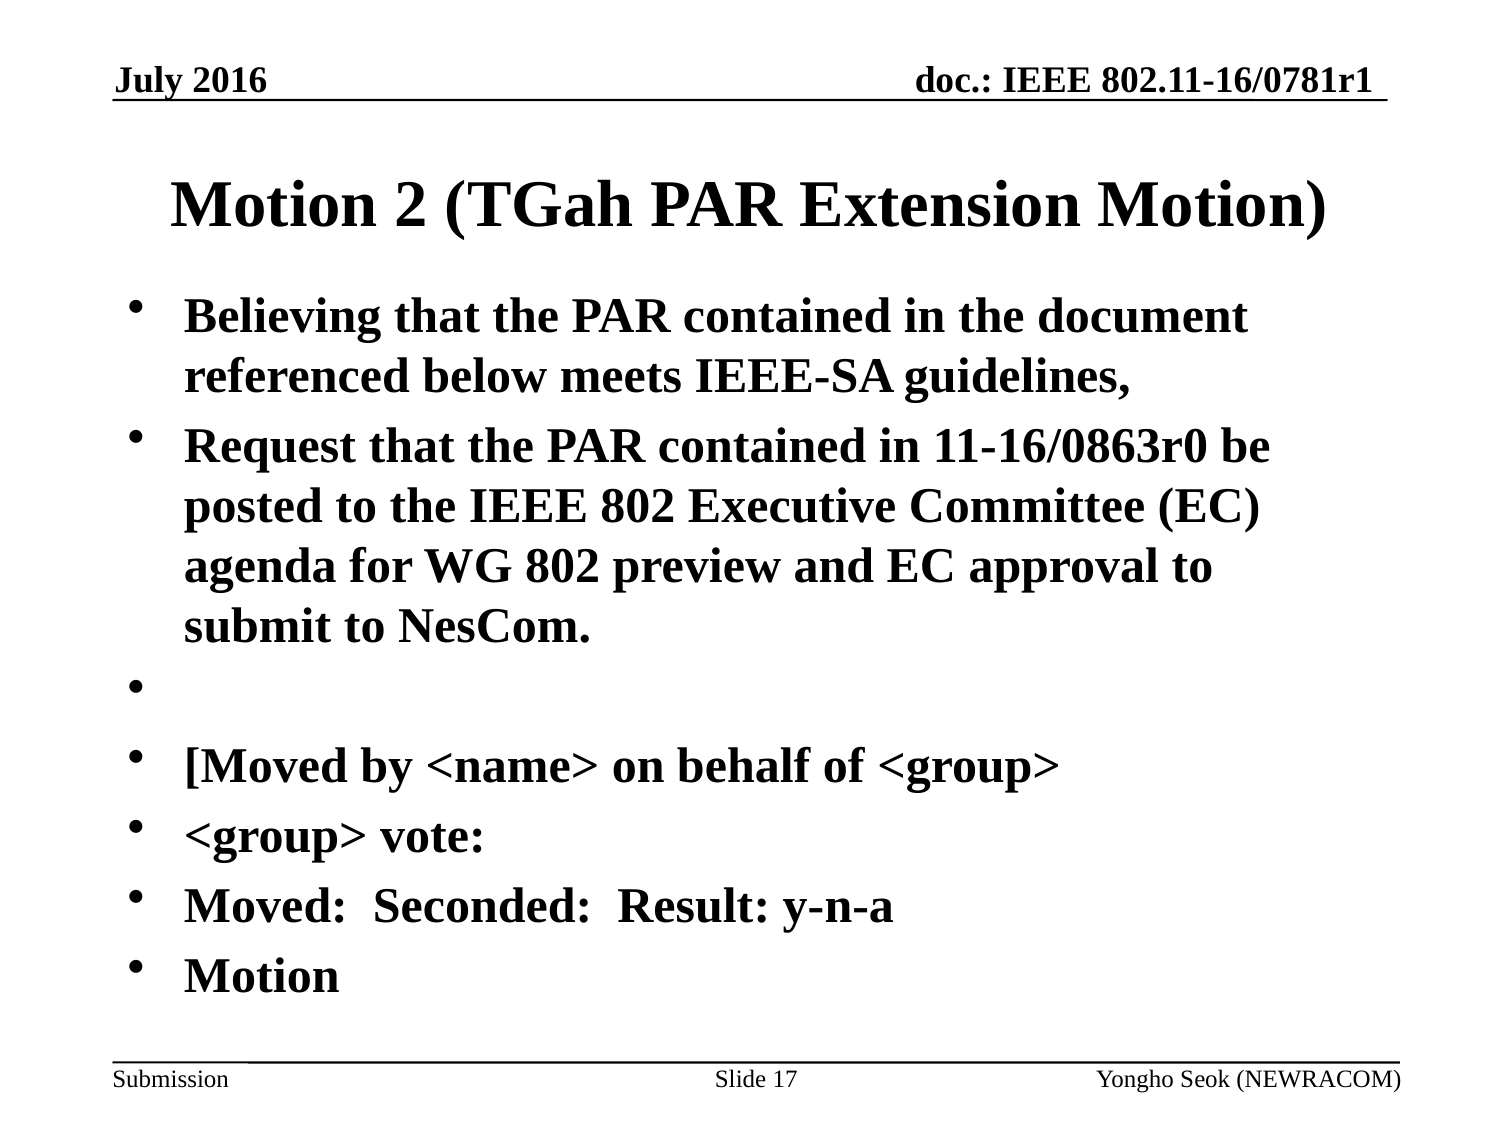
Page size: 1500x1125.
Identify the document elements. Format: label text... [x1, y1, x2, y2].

footer Yongho Seok (NEWRACOM) [1088, 1061, 1402, 1093]
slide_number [114, 54, 274, 101]
title Motion 2 (TGah PAR Extension Motion) [112, 112, 1388, 288]
list Believing that the PAR contained in the document referenced below meets IEEE-SA guidelines, Request that the PAR contained in 11-16/0863r0 be posted to the IEEE 802 Executive Committee (EC) agenda for WG 802 preview and EC approval to submit to NesCom. [Moved by <name> on behalf of <group> <group> vote: Moved: Seconded: Result: y-n-a Motion [112, 288, 1388, 951]
slide_number Slide 17 [712, 1061, 800, 1093]
